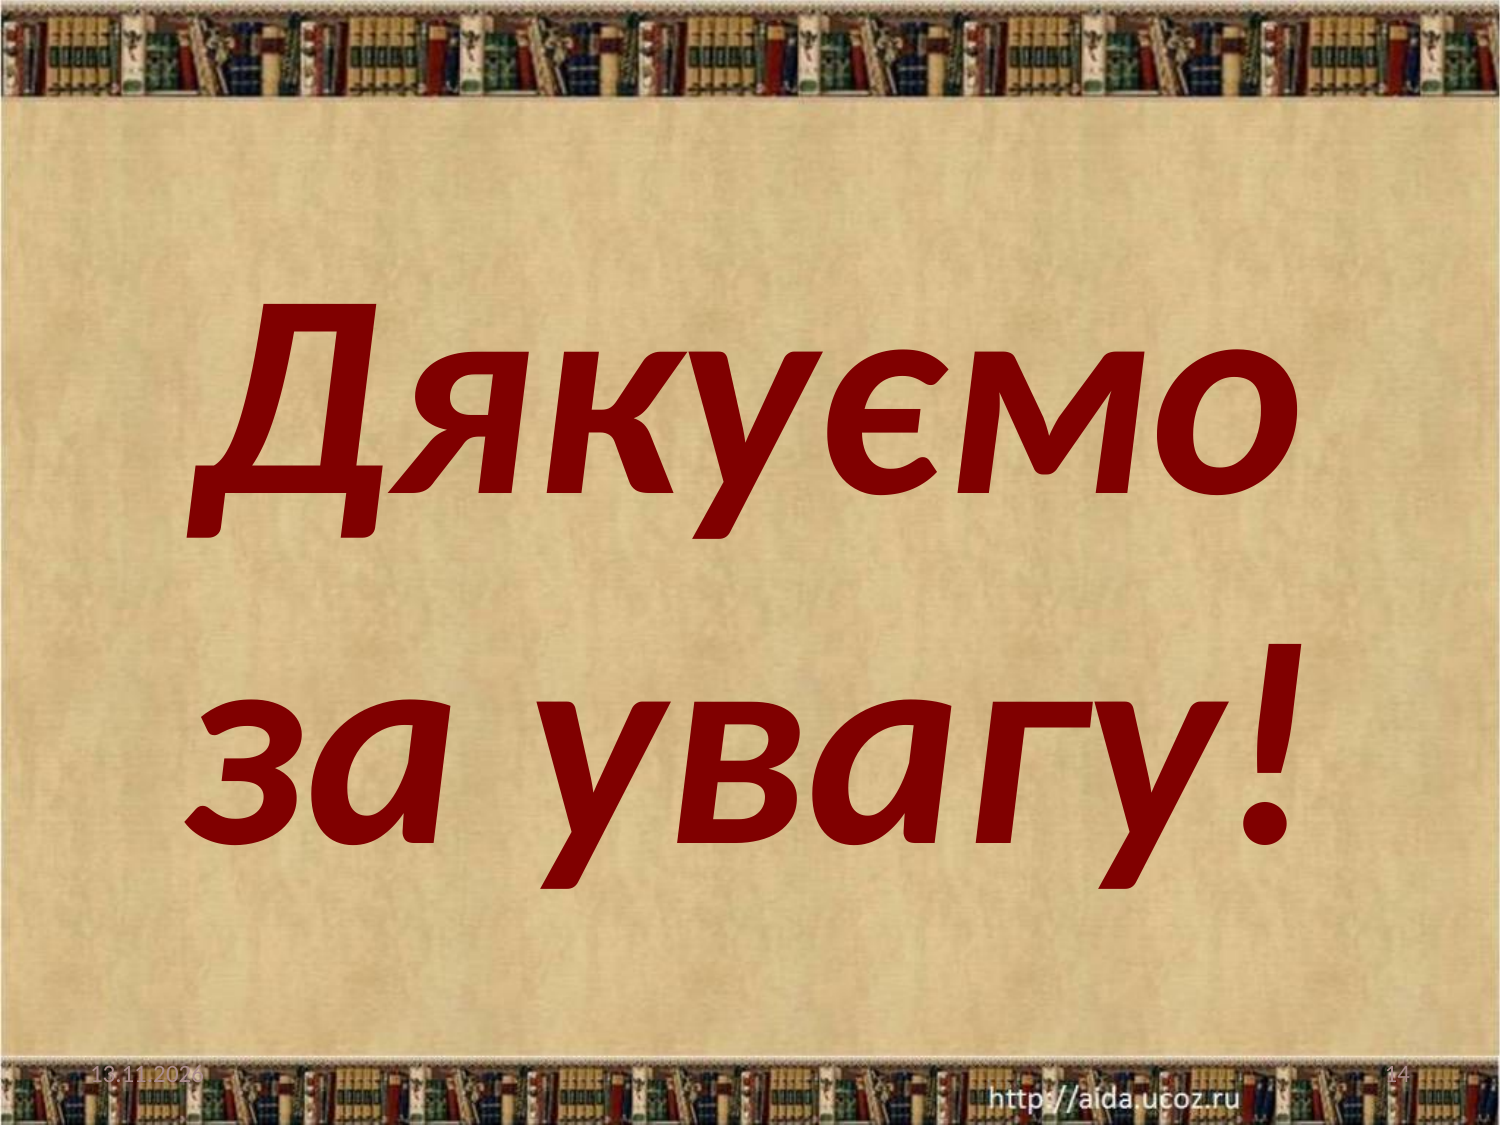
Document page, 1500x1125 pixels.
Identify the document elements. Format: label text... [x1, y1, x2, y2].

text_box Дякуємо за увагу! [76, 194, 1424, 909]
slide_number 14 [1074, 1042, 1425, 1103]
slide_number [75, 1042, 425, 1103]
picture [0, 0, 1500, 1125]
